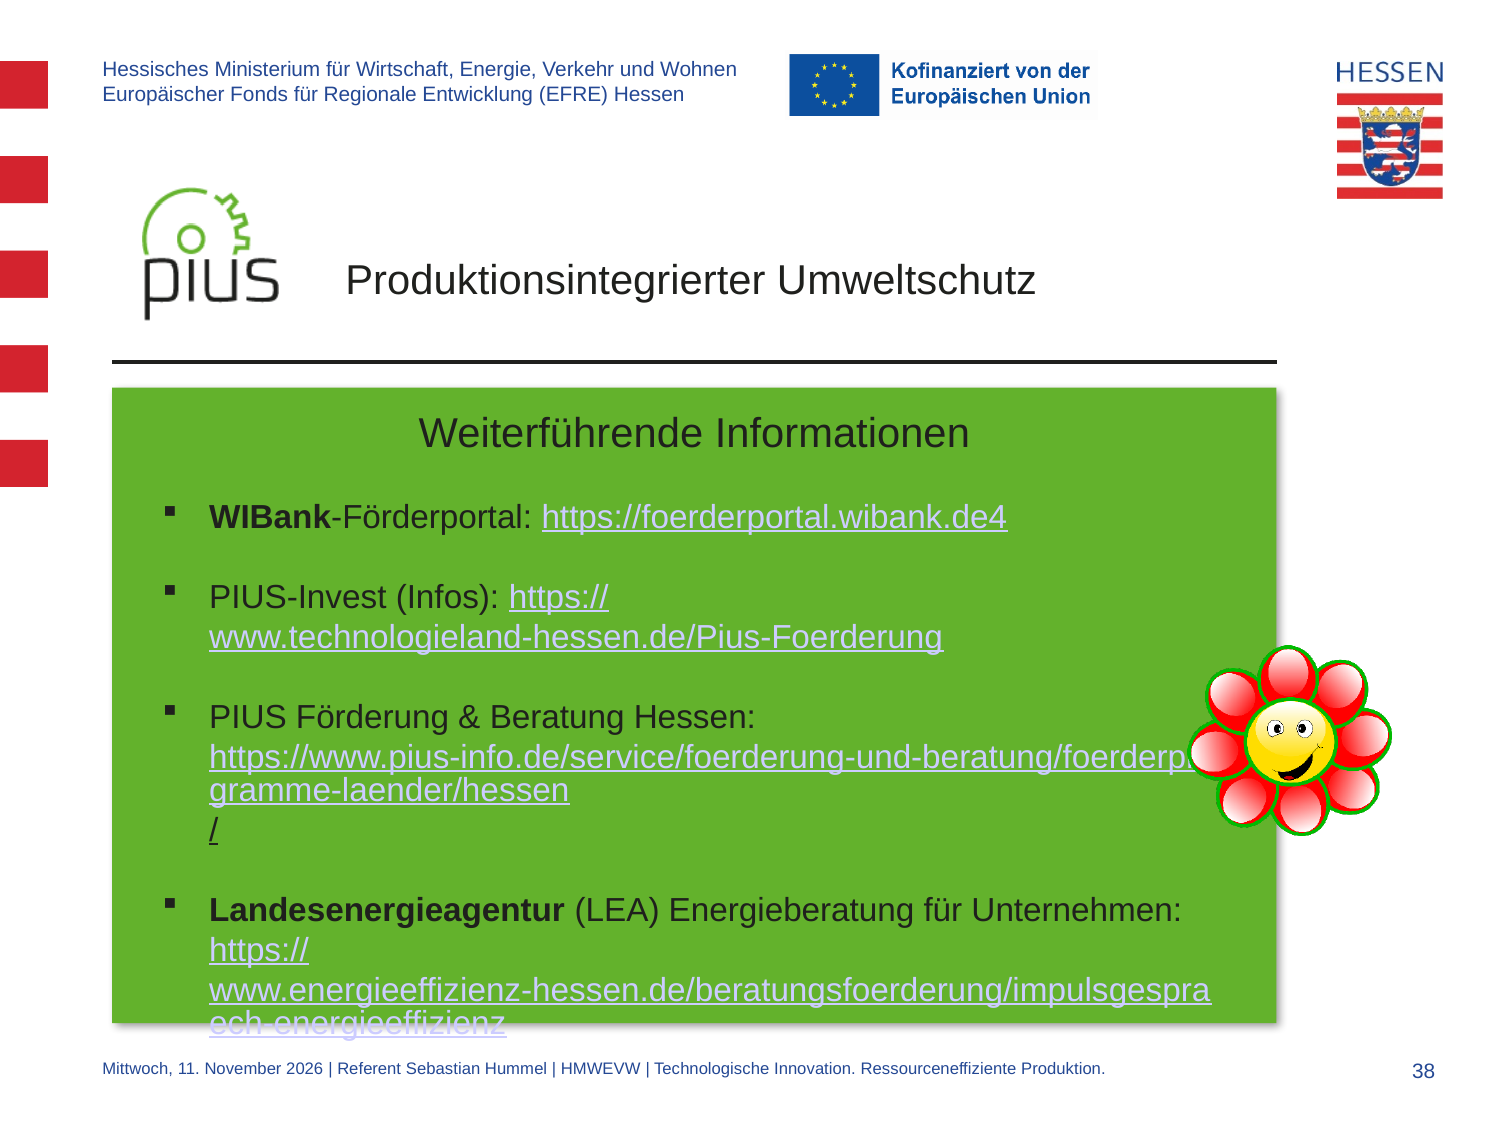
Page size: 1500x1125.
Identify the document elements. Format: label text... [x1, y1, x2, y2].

picture [1186, 644, 1393, 837]
text_box Produktionsintegrierter Umweltschutz [330, 245, 1241, 310]
text_box [112, 464, 1277, 1024]
text_box [112, 387, 1277, 398]
slide_number Freitag, 5. Mai 2023 | Referent Sebastian Hummel | HMWEVW | Technologische Innovation. Ressourceneffiziente Produktion. [87, 1050, 1277, 1113]
picture [785, 50, 1099, 120]
text_box WIBank-Förderportal: https://foerderportal.wibank.de4 PIUS-Invest (Infos): https://www.technologieland-hessen.de/Pius-Foerderung PIUS Förderung & Beratung Hessen: https://www.pius-info.de/service/foerderung-und-beratung/foerderprogramme-laender/hessen/ Landesenergieagentur (LEA) Energieberatung für Unternehmen: https://www.energieeffizienz-hessen.de/beratungsfoerderung/impulsgespraech-energieeffizienz [147, 487, 1241, 982]
picture [1337, 61, 1443, 199]
picture [0, 61, 48, 487]
footer Hessisches Ministerium für Wirtschaft, Energie, Verkehr und Wohnen Europäischer Fonds für Regionale Entwicklung (EFRE) Hessen [87, 48, 762, 124]
text_box Weiterführende Informationen [112, 398, 1277, 464]
picture [135, 184, 284, 327]
